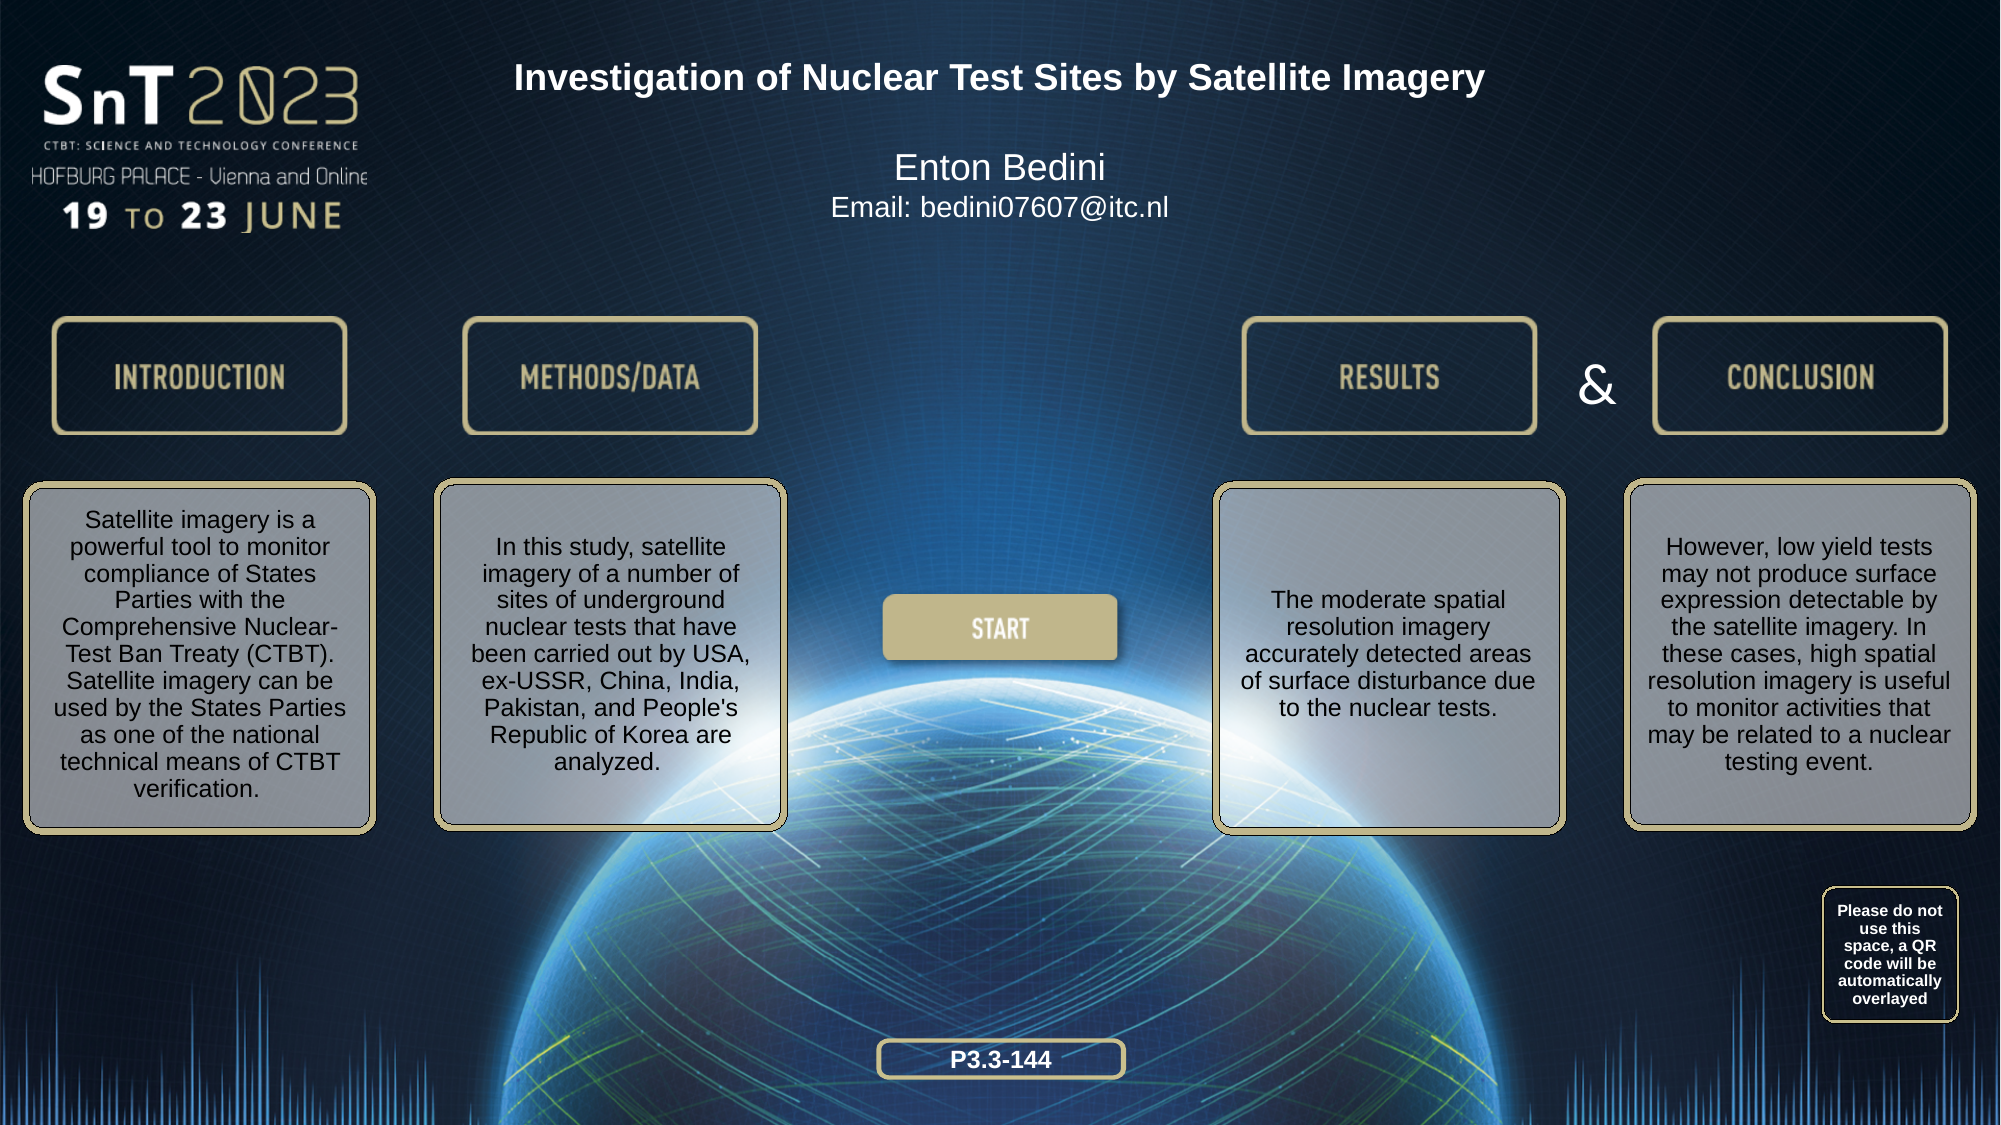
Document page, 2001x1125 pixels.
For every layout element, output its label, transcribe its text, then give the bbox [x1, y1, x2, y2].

text_box Satellite imagery is a powerful tool to monitor compliance of States Parties with the Comprehensive Nuclear-Test Ban Treaty (CTBT). Satellite imagery can be used by the States Parties as one of the national technical means of CTBT verification. [29, 485, 372, 825]
text_box However, low yield tests may not produce surface expression detectable by the satellite imagery. In these cases, high spatial resolution imagery is useful to monitor activities that may be related to a nuclear testing event. [1628, 485, 1971, 825]
text_box The moderate spatial resolution imagery accurately detected areas of surface disturbance due to the nuclear tests. [1217, 485, 1560, 825]
text_box In this study, satellite imagery of a number of sites of underground nuclear tests that have been carried out by USA, ex-USSR, China, India, Pakistan, and People's Republic of Korea are analyzed. [440, 485, 783, 825]
text_box Investigation of Nuclear Test Sites by Satellite Imagery Enton Bedini Email: bedini07607@itc.nl [440, 45, 1560, 231]
text_box Please do not use this space, a QR code will be automatically overlayed [1821, 894, 1959, 1017]
text_box P3.3-144 [875, 1035, 1127, 1082]
picture [0, 0, 2001, 1125]
text_box & [1553, 284, 1642, 435]
